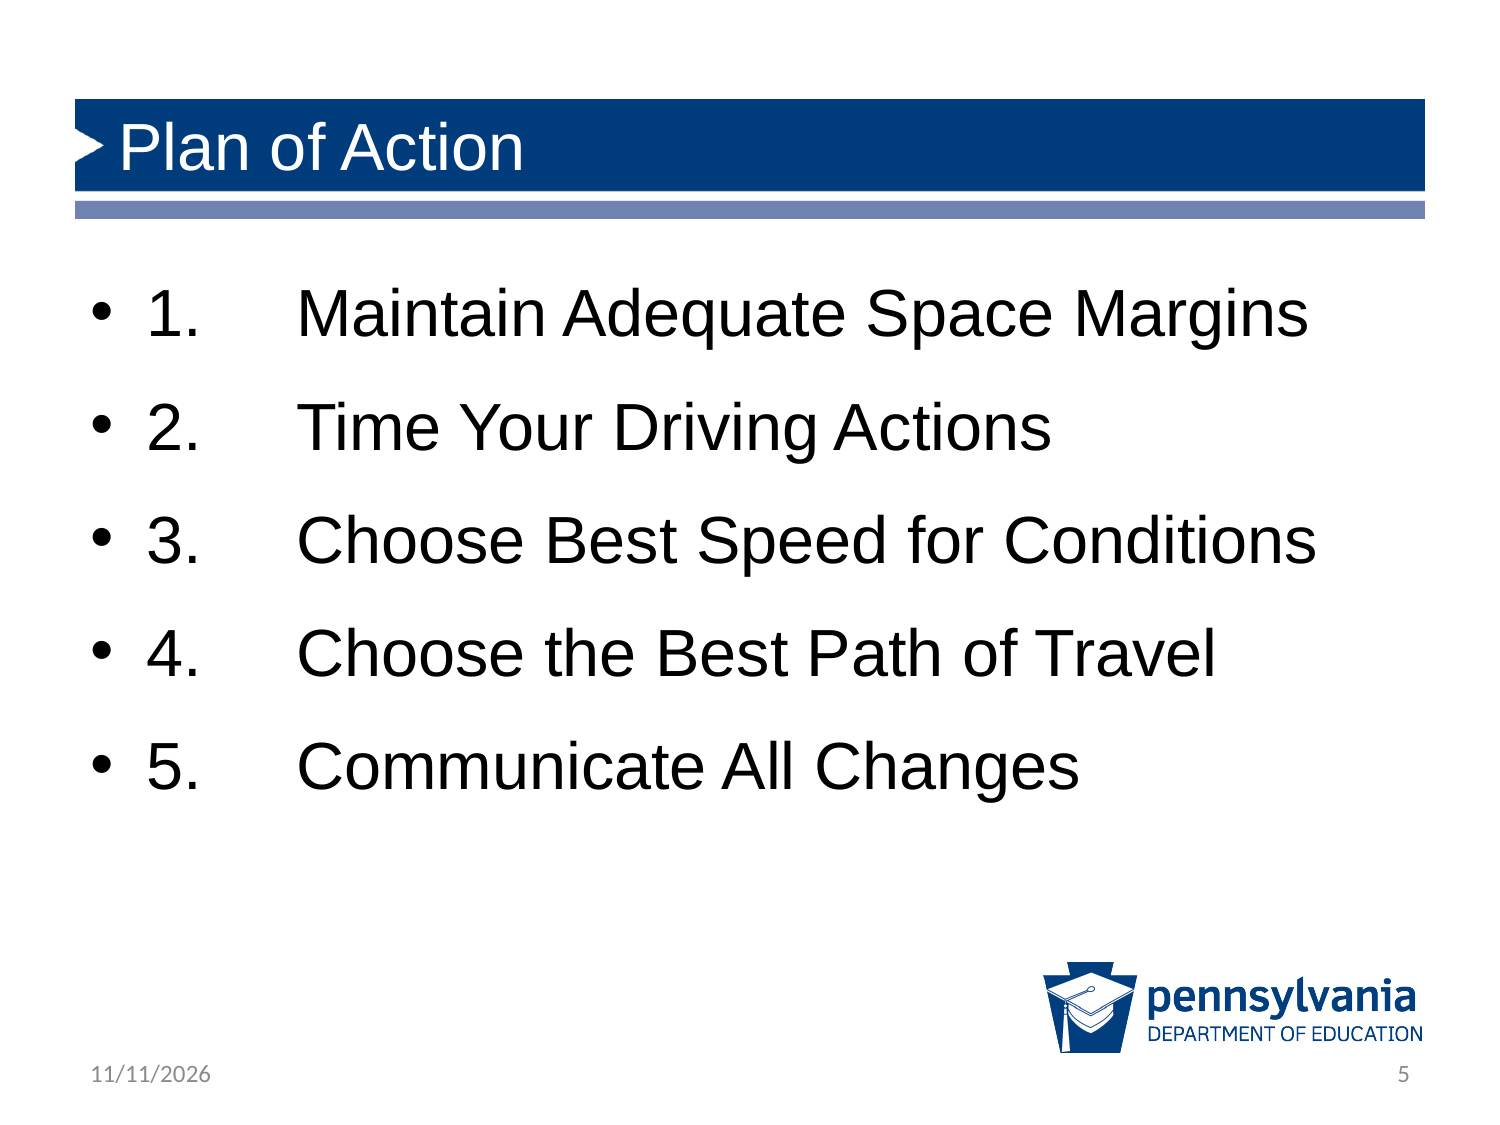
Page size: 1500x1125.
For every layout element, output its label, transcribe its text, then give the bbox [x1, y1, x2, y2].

list 1. Maintain Adequate Space Margins 2. Time Your Driving Actions 3. Choose Best Speed for Conditions 4. Choose the Best Path of Travel 5. Communicate All Changes [75, 262, 1425, 1005]
slide_number 5 [1074, 1042, 1425, 1103]
title Plan of Action [75, 50, 1425, 238]
picture [1043, 1005, 1422, 1053]
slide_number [75, 1042, 425, 1103]
